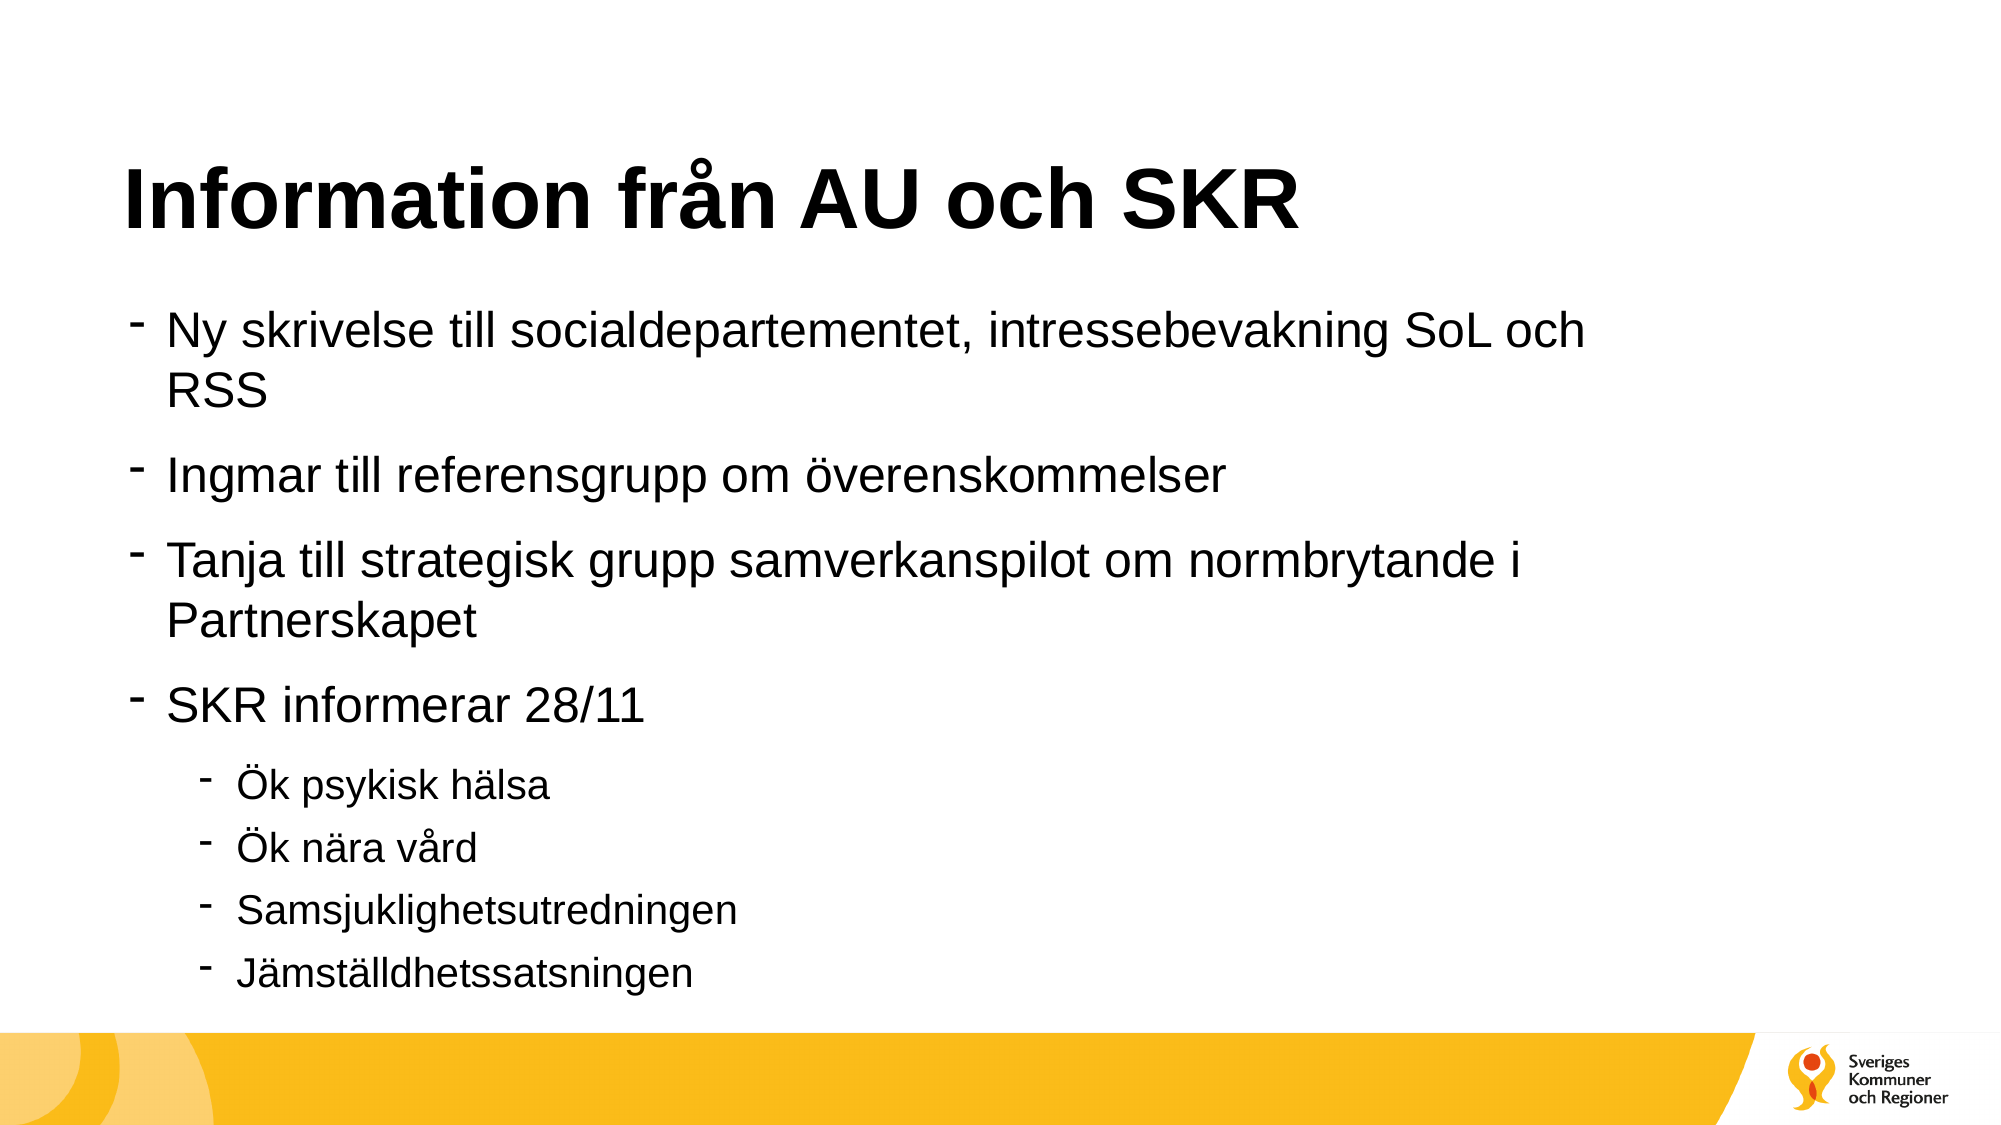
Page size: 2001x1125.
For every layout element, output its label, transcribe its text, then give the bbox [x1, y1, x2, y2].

list Ny skrivelse till socialdepartementet, intressebevakning SoL och RSS Ingmar till referensgrupp om överenskommelser Tanja till strategisk grupp samverkanspilot om normbrytande i Partnerskapet SKR informerar 28/11 Ök psykisk hälsa Ök nära vård Samsjuklighetsutredningen Jämställdhetssatsningen [108, 290, 1686, 1023]
title Information från AU och SKR [108, 143, 1686, 290]
picture [0, 0, 2000, 1125]
